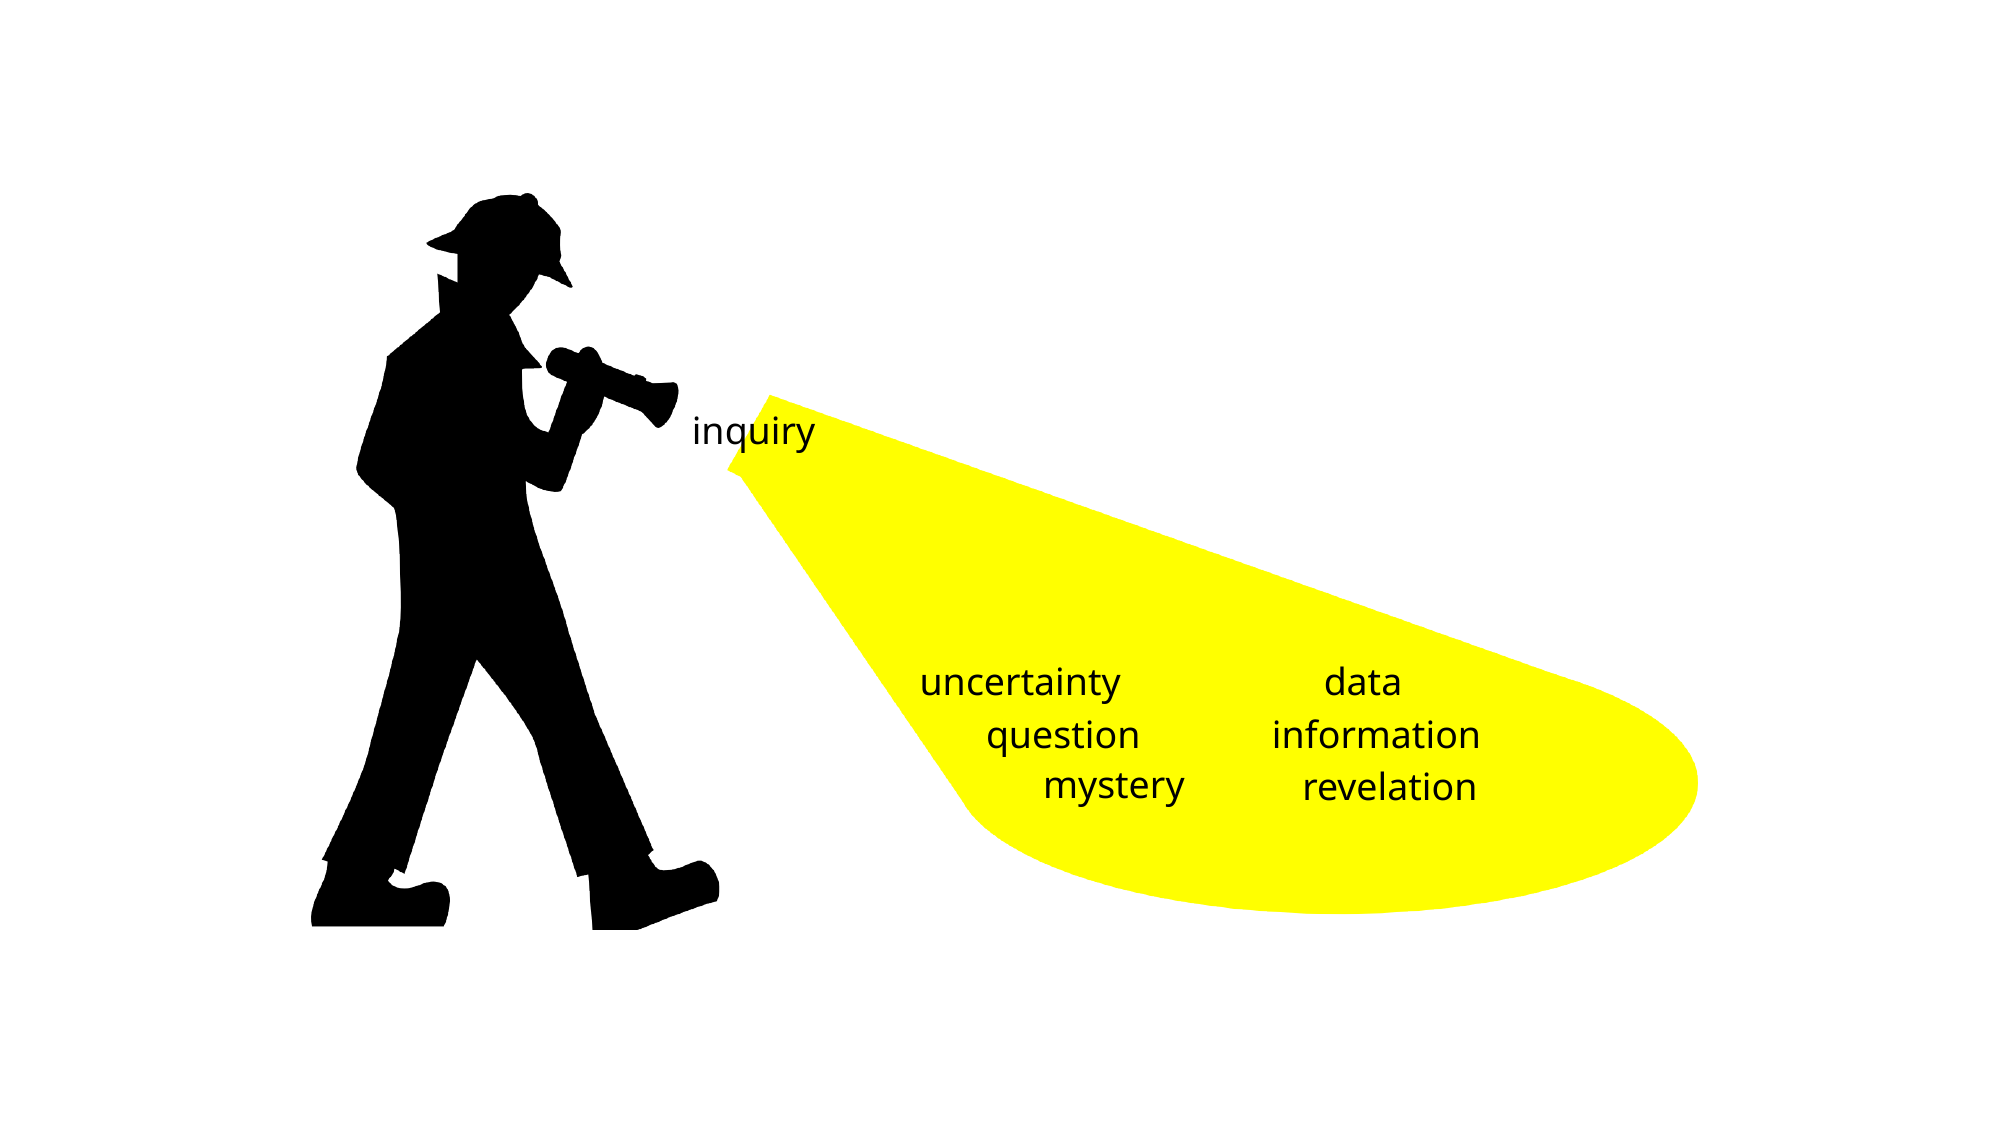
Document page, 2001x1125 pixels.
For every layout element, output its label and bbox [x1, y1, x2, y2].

picture [311, 193, 1698, 930]
